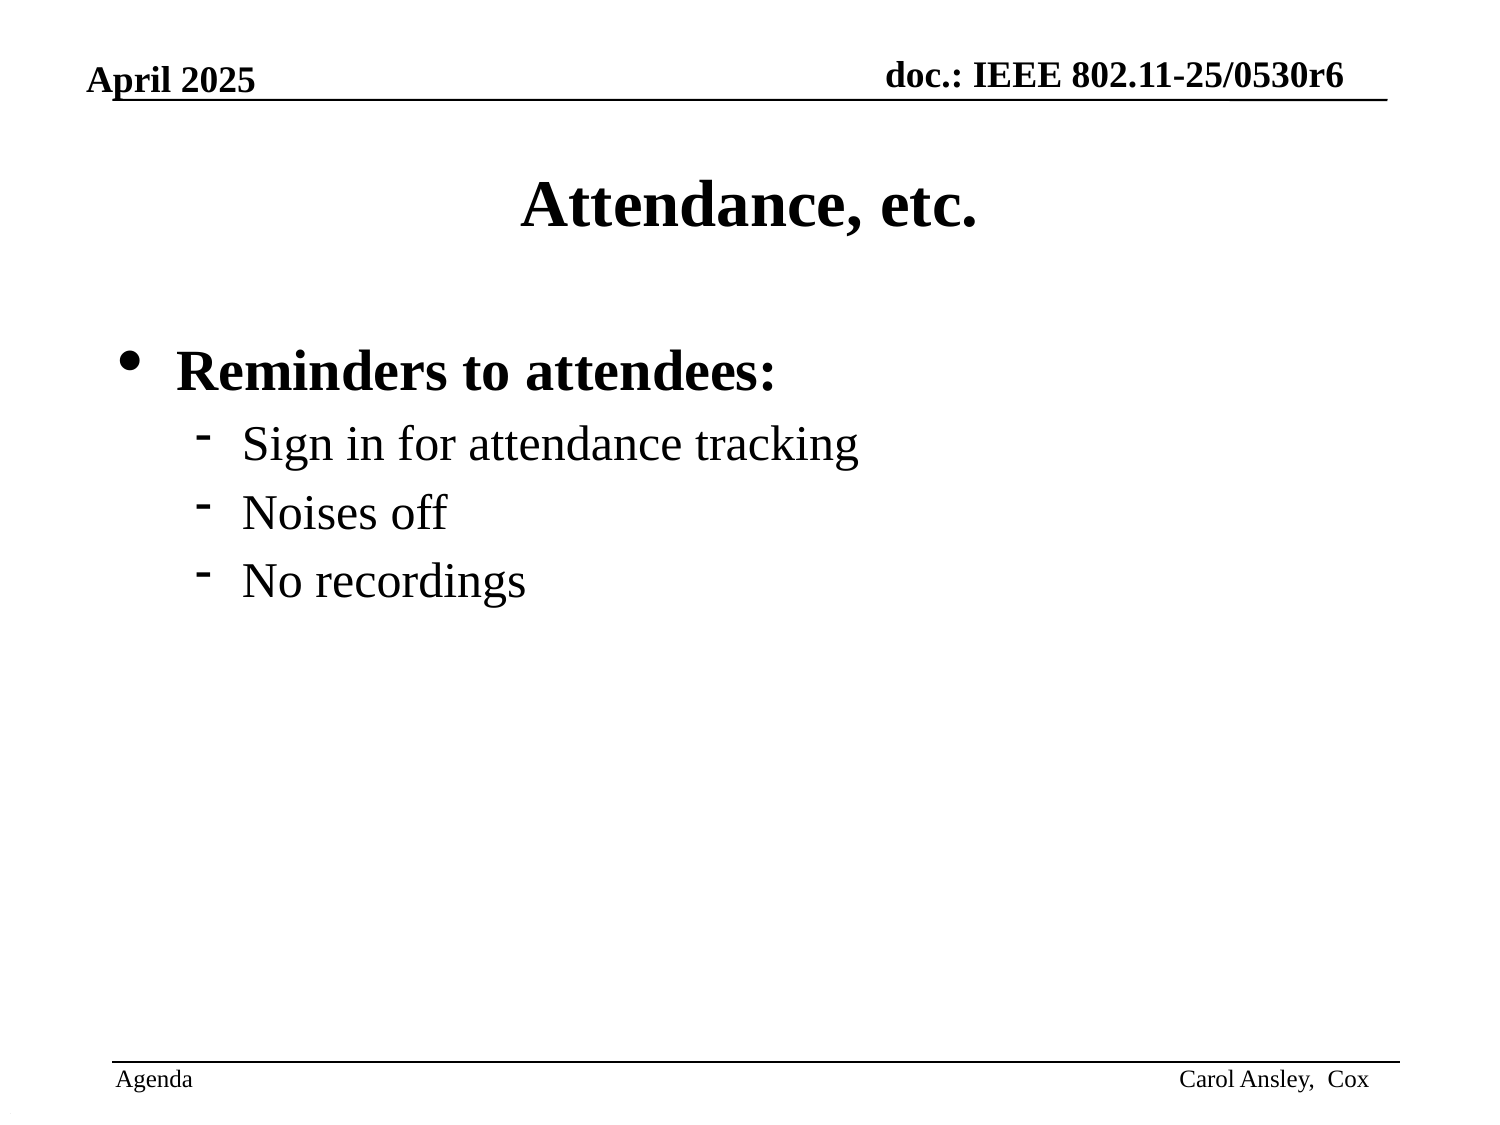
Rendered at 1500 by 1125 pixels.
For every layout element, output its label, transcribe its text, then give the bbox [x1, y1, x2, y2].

text_box Reminders to attendees: Sign in for attendance tracking Noises off No recordings [112, 324, 1388, 615]
text_box Attendance, etc. [112, 152, 1388, 248]
